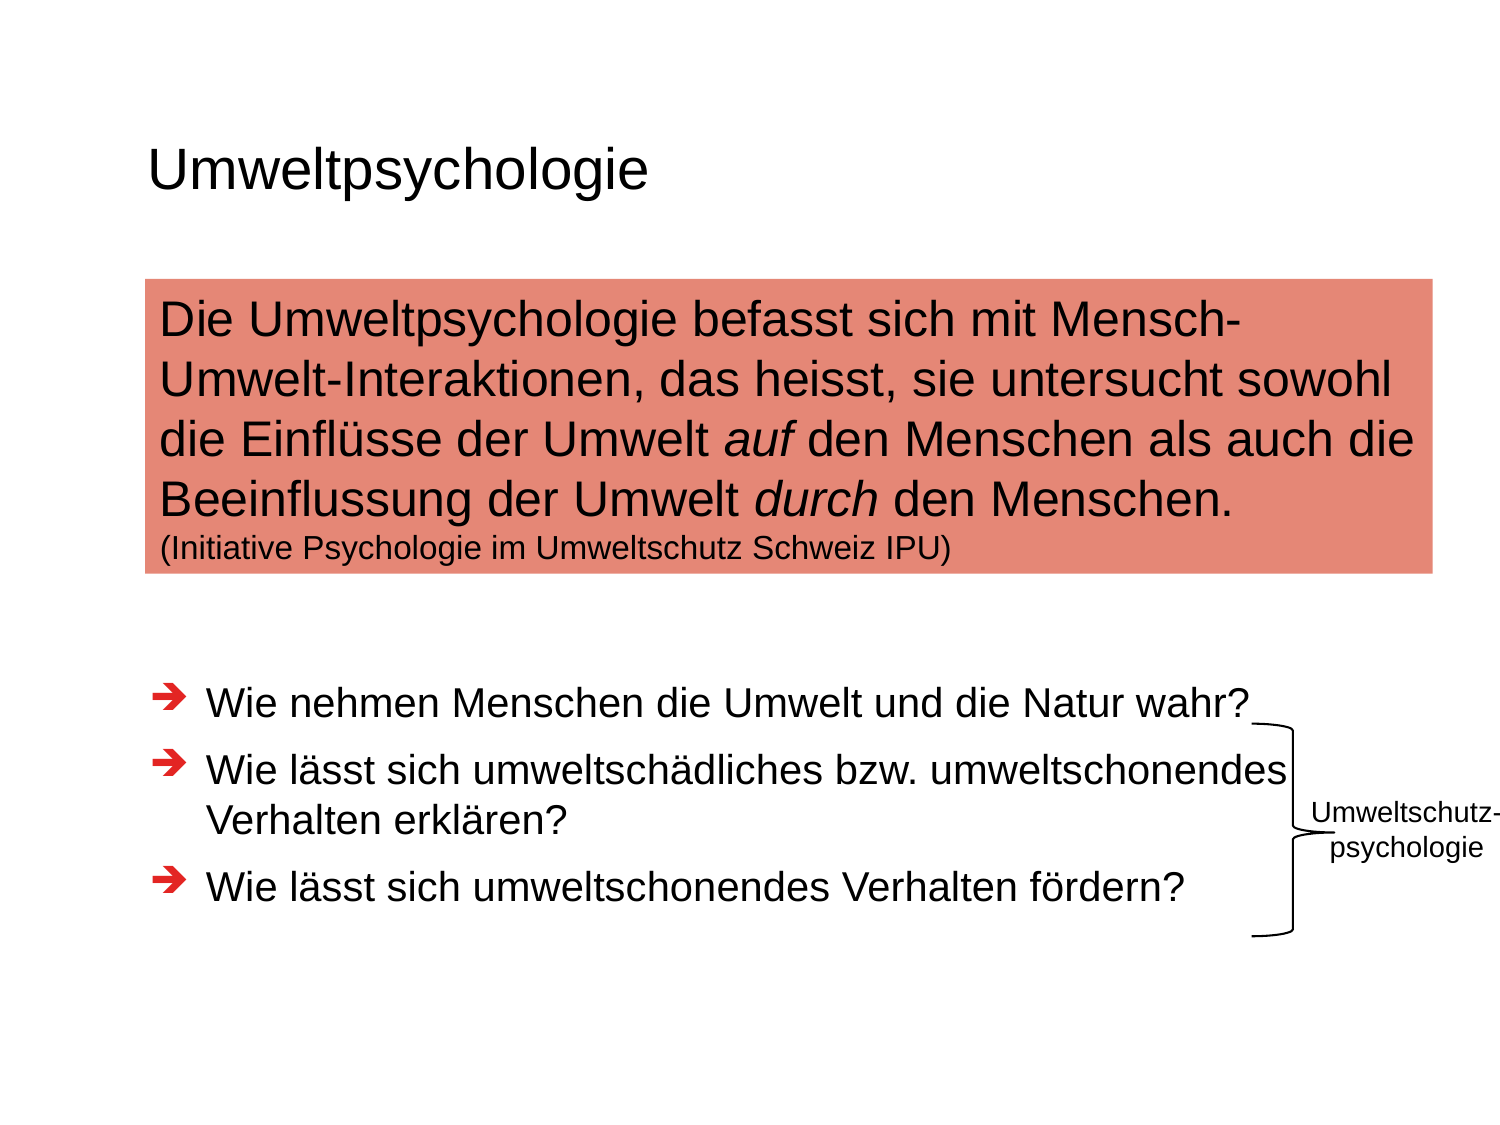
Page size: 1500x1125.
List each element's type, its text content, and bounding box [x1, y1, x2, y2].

text_box Wie nehmen Menschen die Umwelt und die Natur wahr? Wie lässt sich umweltschädliches bzw. umweltschonendes Verhalten erklären? Wie lässt sich umweltschonendes Verhalten fördern? [134, 668, 1305, 917]
text_box Umweltschutz-psychologie [1273, 762, 1500, 894]
text_box Umweltpsychologie [2, 129, 1448, 238]
text_box [1251, 723, 1293, 937]
text_box Die Umweltpsychologie befasst sich mit Mensch-Umwelt-Interaktionen, das heisst, sie untersucht sowohl die Einflüsse der Umwelt auf den Menschen als auch die Beeinflussung der Umwelt durch den Menschen. (Initiative Psychologie im Umweltschutz Schweiz IPU) [145, 278, 1433, 574]
